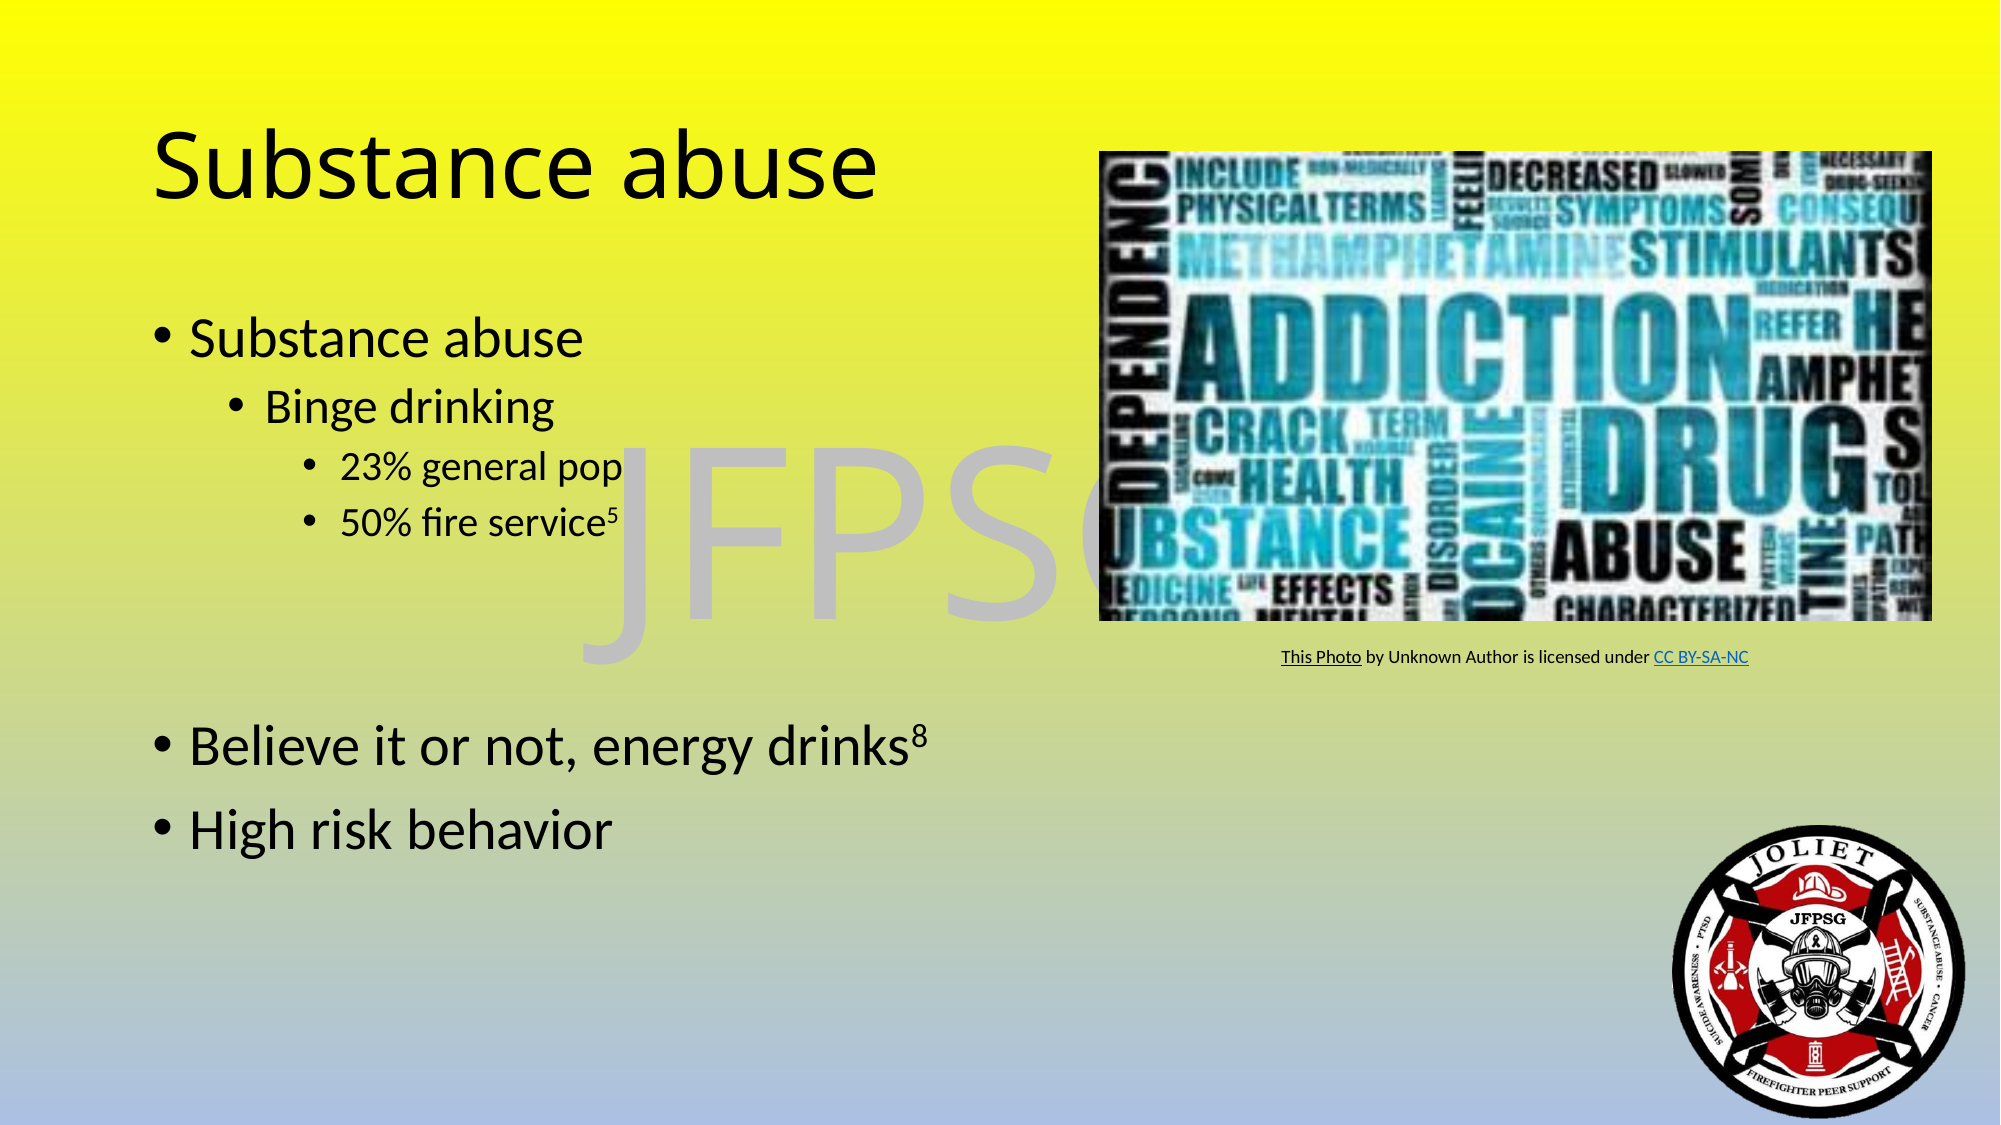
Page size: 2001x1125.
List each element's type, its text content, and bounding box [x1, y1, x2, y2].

picture [1658, 819, 1978, 1125]
text_box This Photo by Unknown Author is licensed under CC BY-SA-NC [1266, 637, 1898, 675]
title Substance abuse [137, 59, 1863, 278]
picture [1099, 151, 1932, 621]
list Substance abuse Binge drinking 23% general pop 50% fire service5 Believe it or not, energy drinks8 High risk behavior [137, 299, 1863, 1014]
